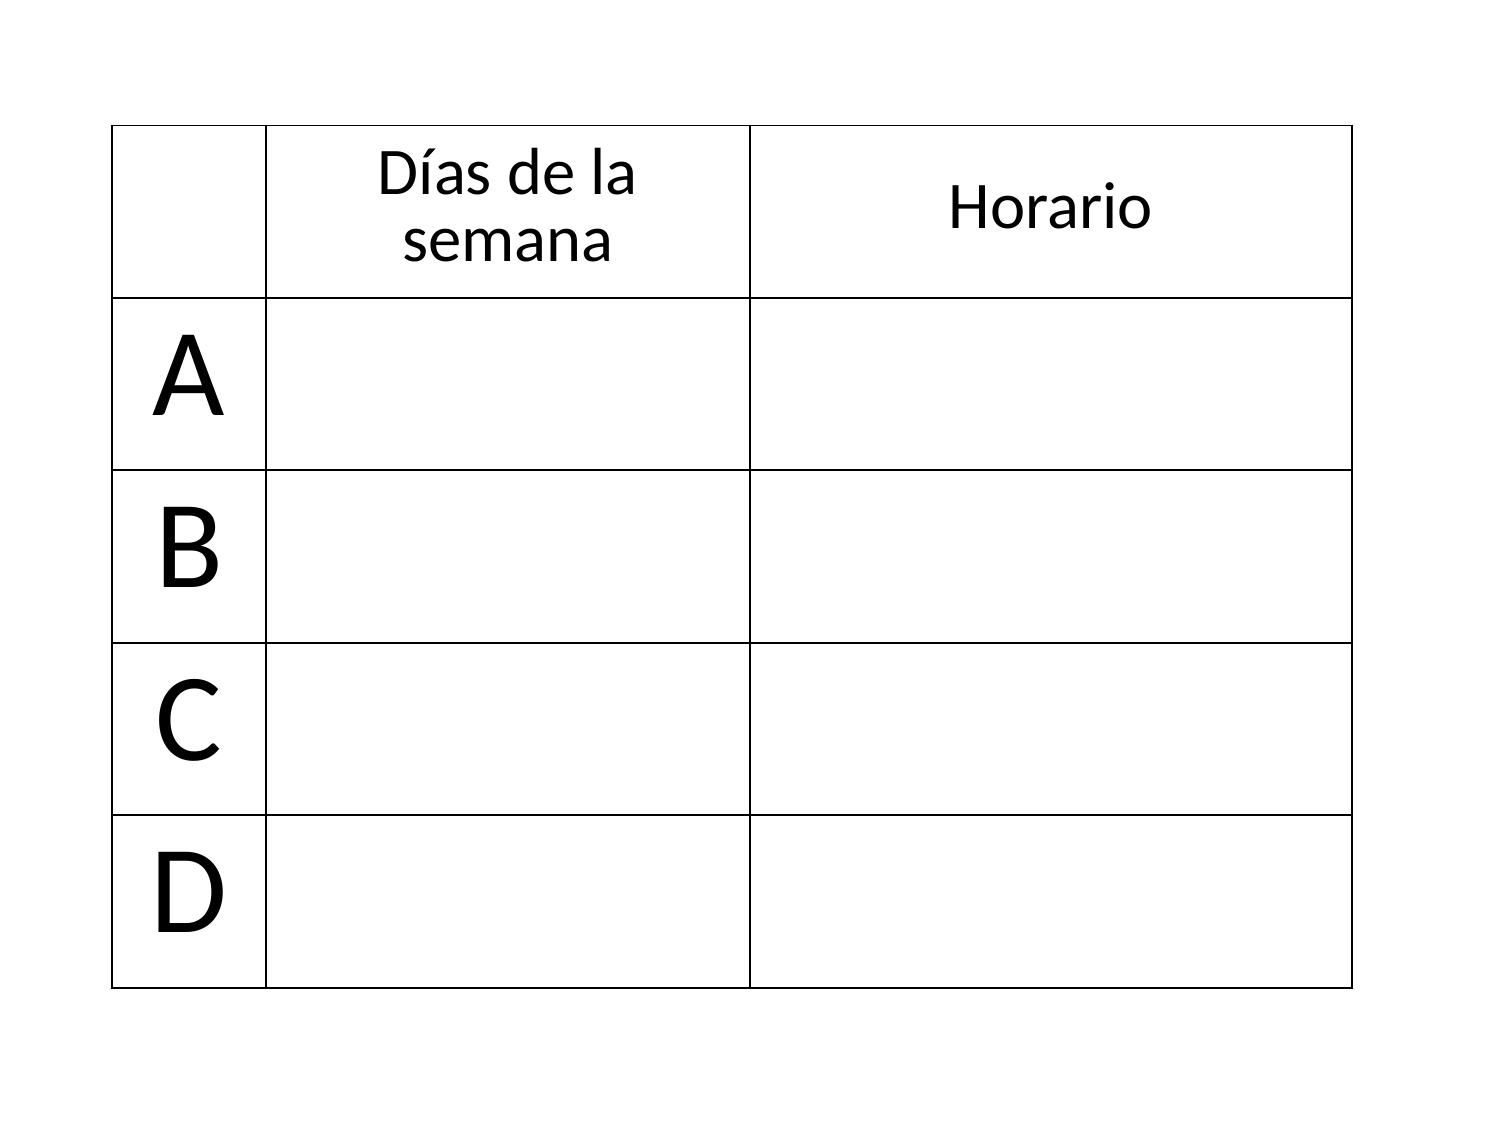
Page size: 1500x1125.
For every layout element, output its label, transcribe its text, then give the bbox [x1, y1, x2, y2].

table_cell [751, 299, 1351, 469]
table_cell [751, 816, 1351, 987]
table_cell C [113, 644, 265, 814]
table_cell D [113, 816, 265, 987]
table_cell B [113, 471, 265, 642]
table_header Días de la semana [267, 126, 749, 297]
table_cell [267, 299, 749, 469]
table_cell [267, 471, 749, 642]
table_cell [751, 644, 1351, 814]
table_header Horario [751, 126, 1351, 297]
table_cell [267, 816, 749, 987]
table_cell A [113, 299, 265, 469]
table_cell [751, 471, 1351, 642]
table_cell [267, 644, 749, 814]
table_header [113, 126, 265, 297]
